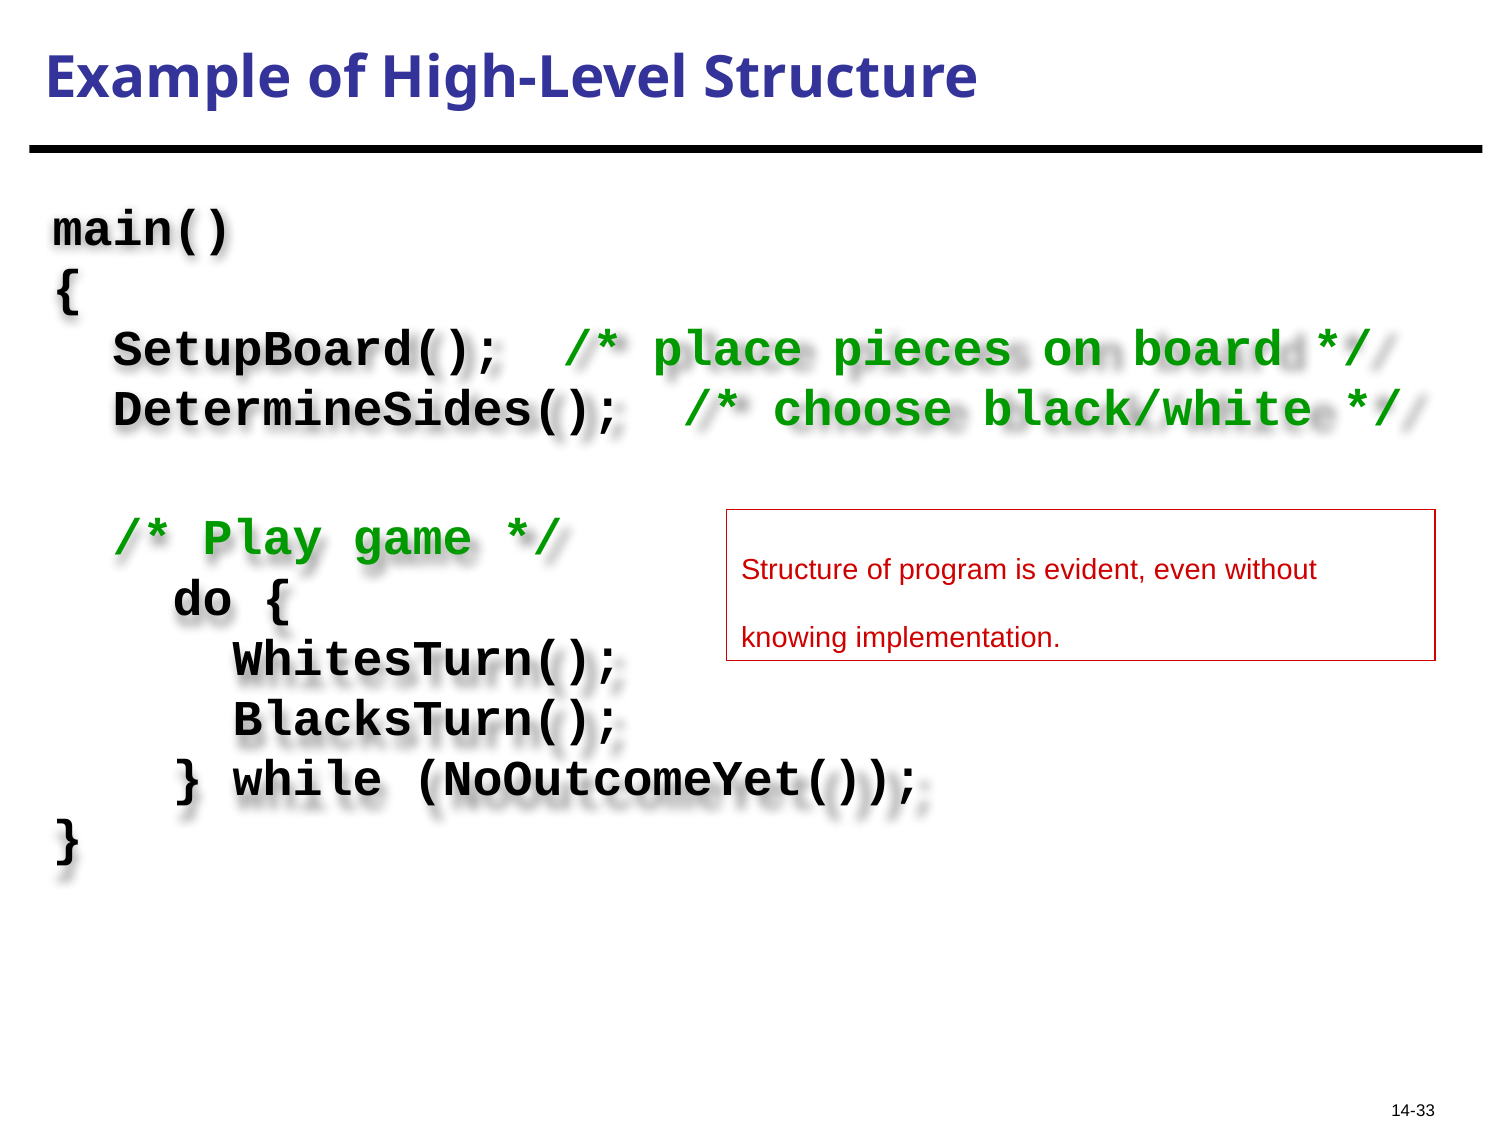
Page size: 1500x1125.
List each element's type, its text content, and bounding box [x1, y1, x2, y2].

list main() { SetupBoard(); /* place pieces on board */ DetermineSides(); /* choose black/white */ /* Play game */ do { WhitesTurn(); BlacksTurn(); } while (NoOutcomeYet()); } [37, 187, 1459, 1025]
title Example of High-Level Structure [29, 11, 1480, 138]
text_box Structure of program is evident, even without knowing implementation. [726, 509, 1436, 661]
slide_number 14-33 [999, 1072, 1450, 1113]
